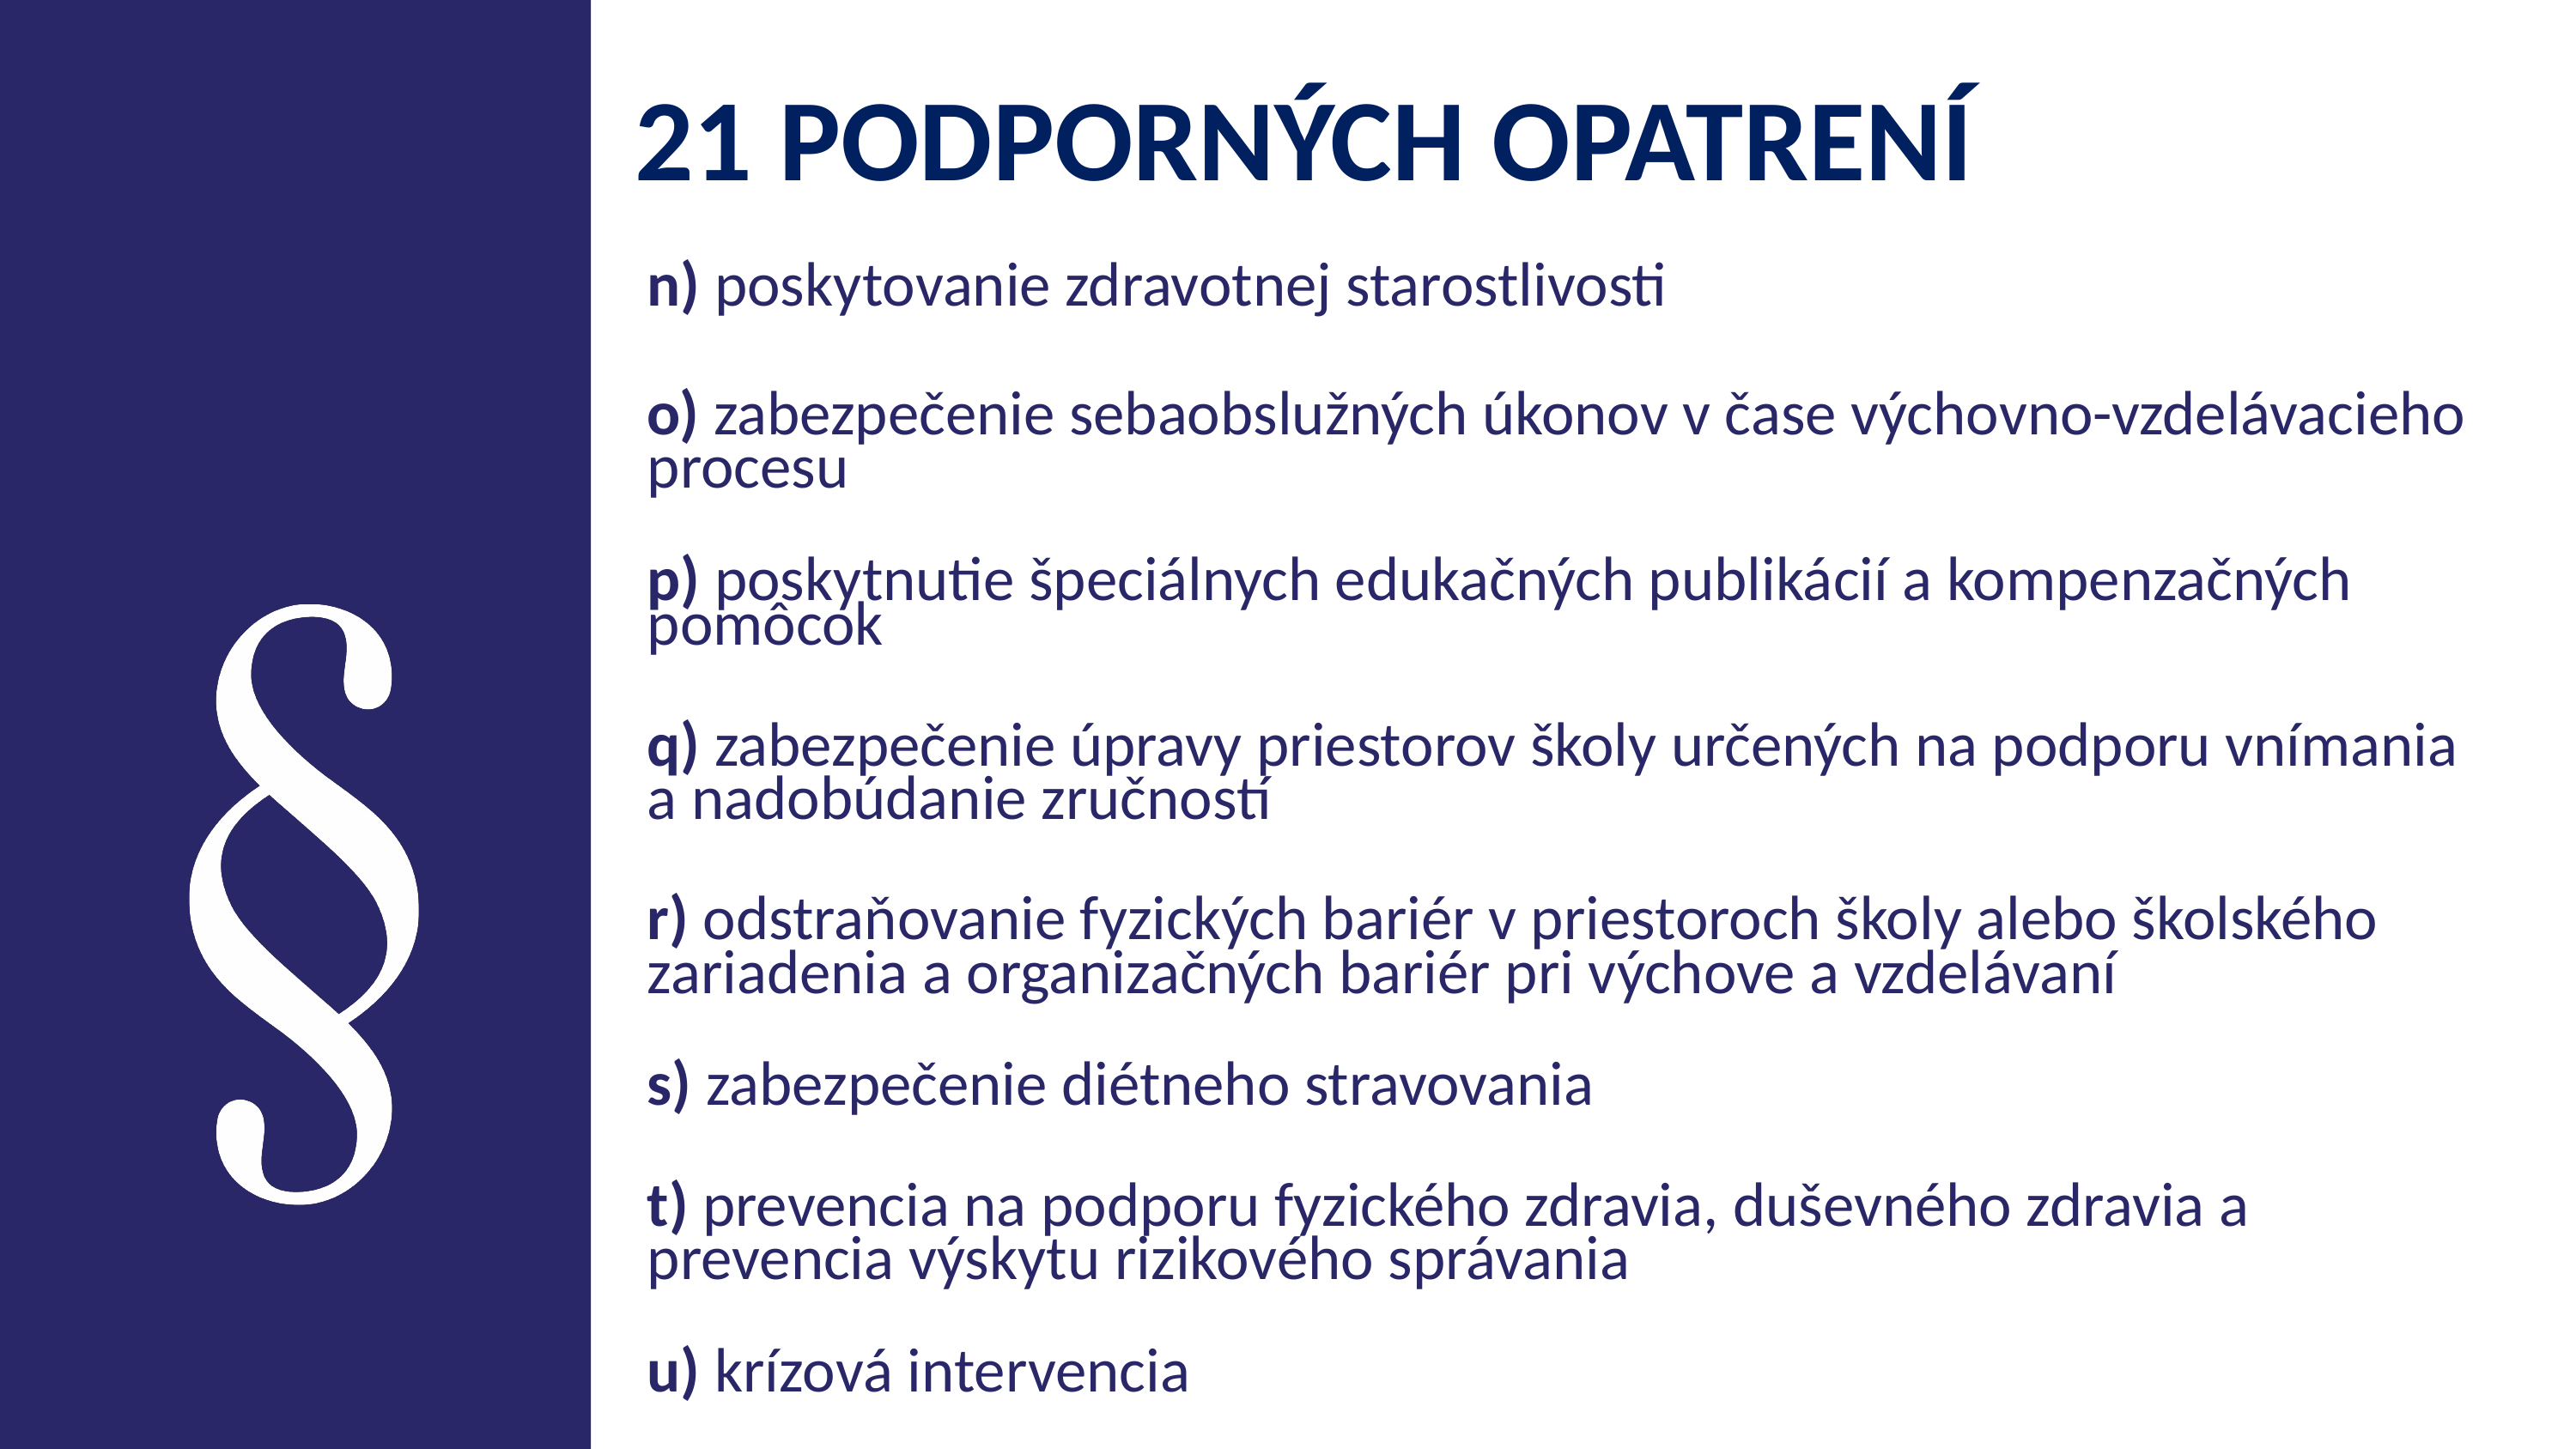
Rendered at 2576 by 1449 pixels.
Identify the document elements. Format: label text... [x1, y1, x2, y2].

text_box [0, 0, 592, 1449]
text_box 21 PODPORNÝCH OPATRENÍ [635, 73, 2529, 204]
text_box [189, 604, 419, 1205]
text_box n) poskytovanie zdravotnej starostlivosti o) zabezpečenie sebaobslužných úkonov v čase výchovno-vzdelávacieho procesu p) poskytnutie špeciálnych edukačných publikácií a kompenzačných pomôcok q) zabezpečenie úpravy priestorov školy určených na podporu vnímania a nadobúdanie zručností r) odstraňovanie fyzických bariér v priestoroch školy alebo školského zariadenia a organizačných bariér pri výchove a vzdelávaní s) zabezpečenie diétneho stravovania t) prevencia na podporu fyzického zdravia, duševného zdravia a prevencia výskytu rizikového správania u) krízová intervencia [635, 258, 2510, 1411]
